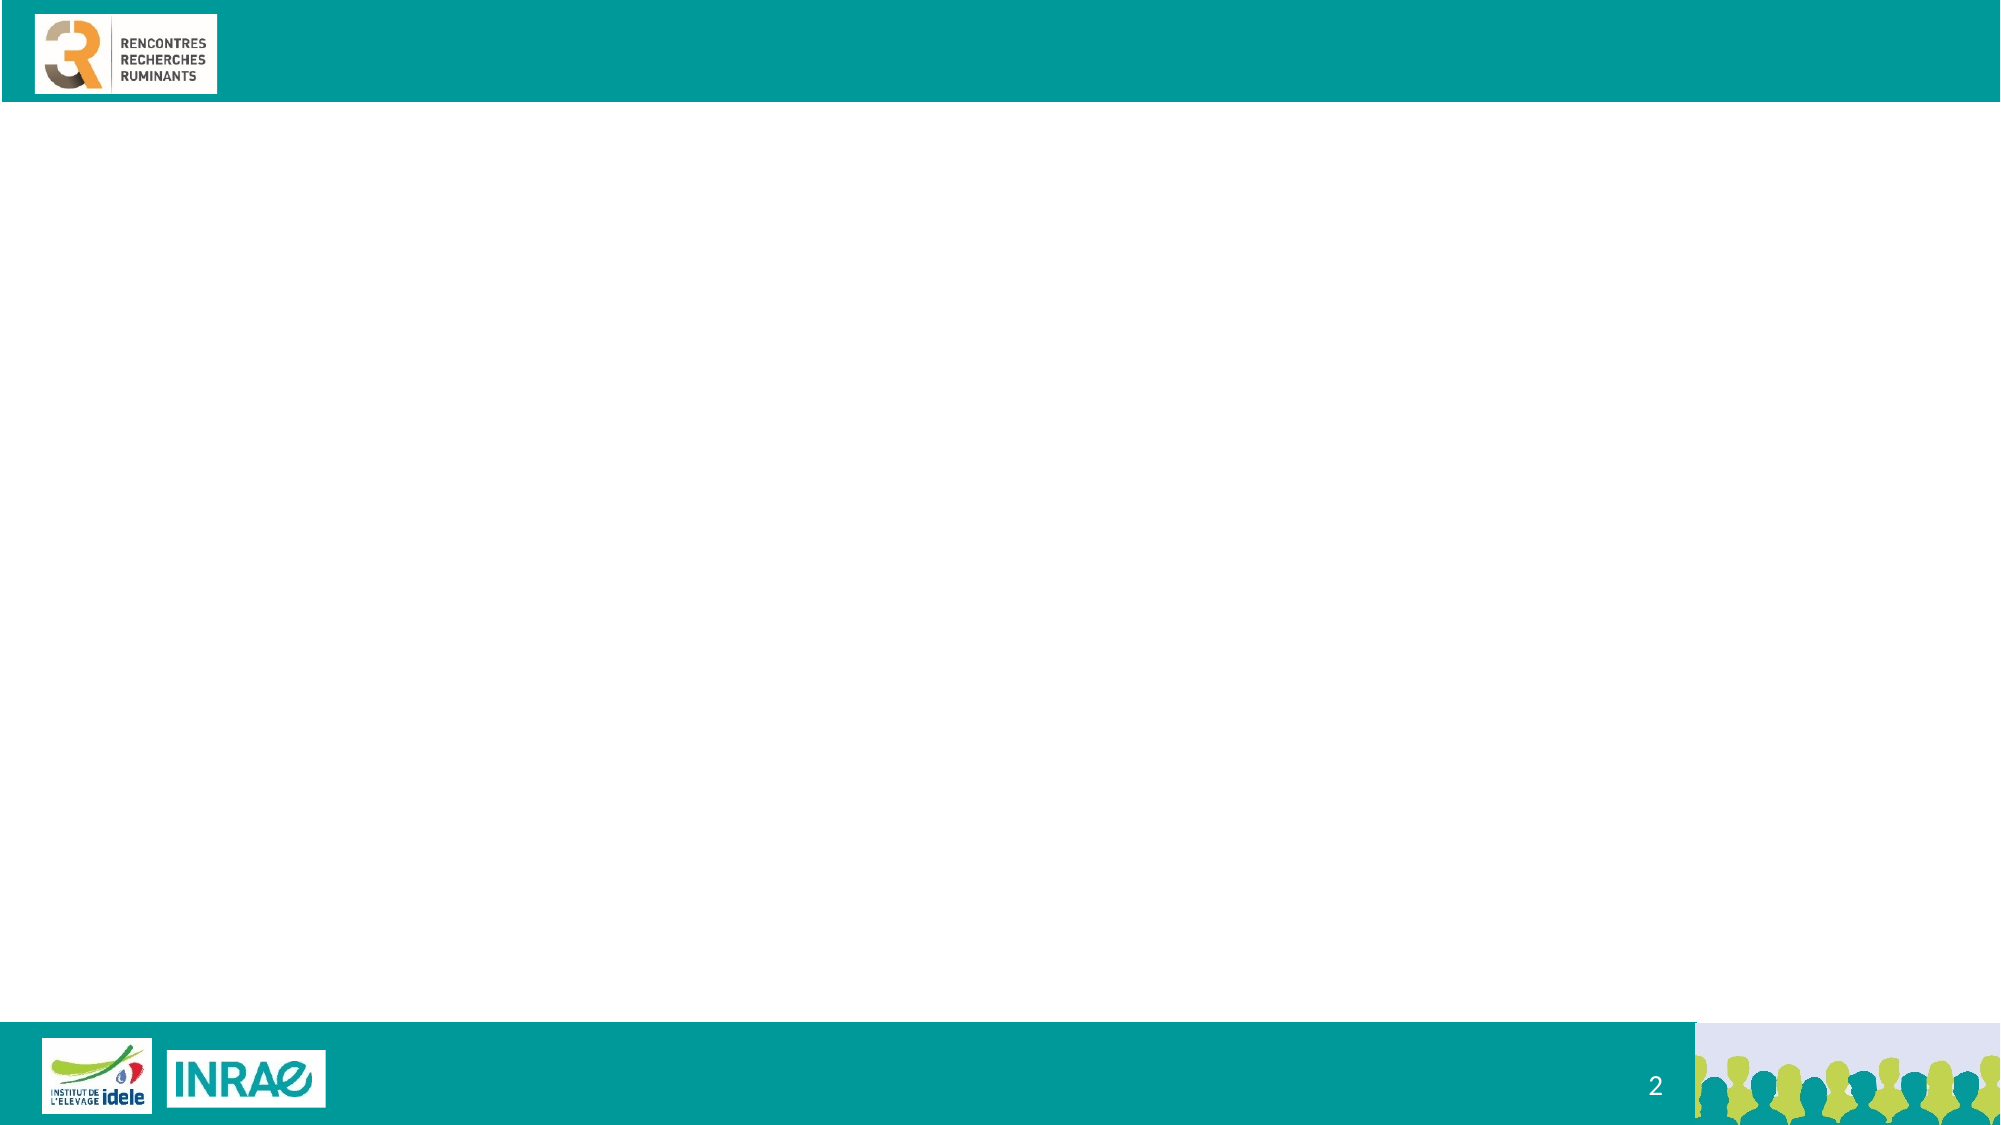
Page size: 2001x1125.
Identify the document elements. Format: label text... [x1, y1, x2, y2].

picture [176, 1061, 312, 1097]
picture [42, 1038, 152, 1114]
picture [1695, 1023, 2001, 1125]
slide_number 2 [1228, 1053, 1679, 1114]
picture [34, 14, 218, 94]
